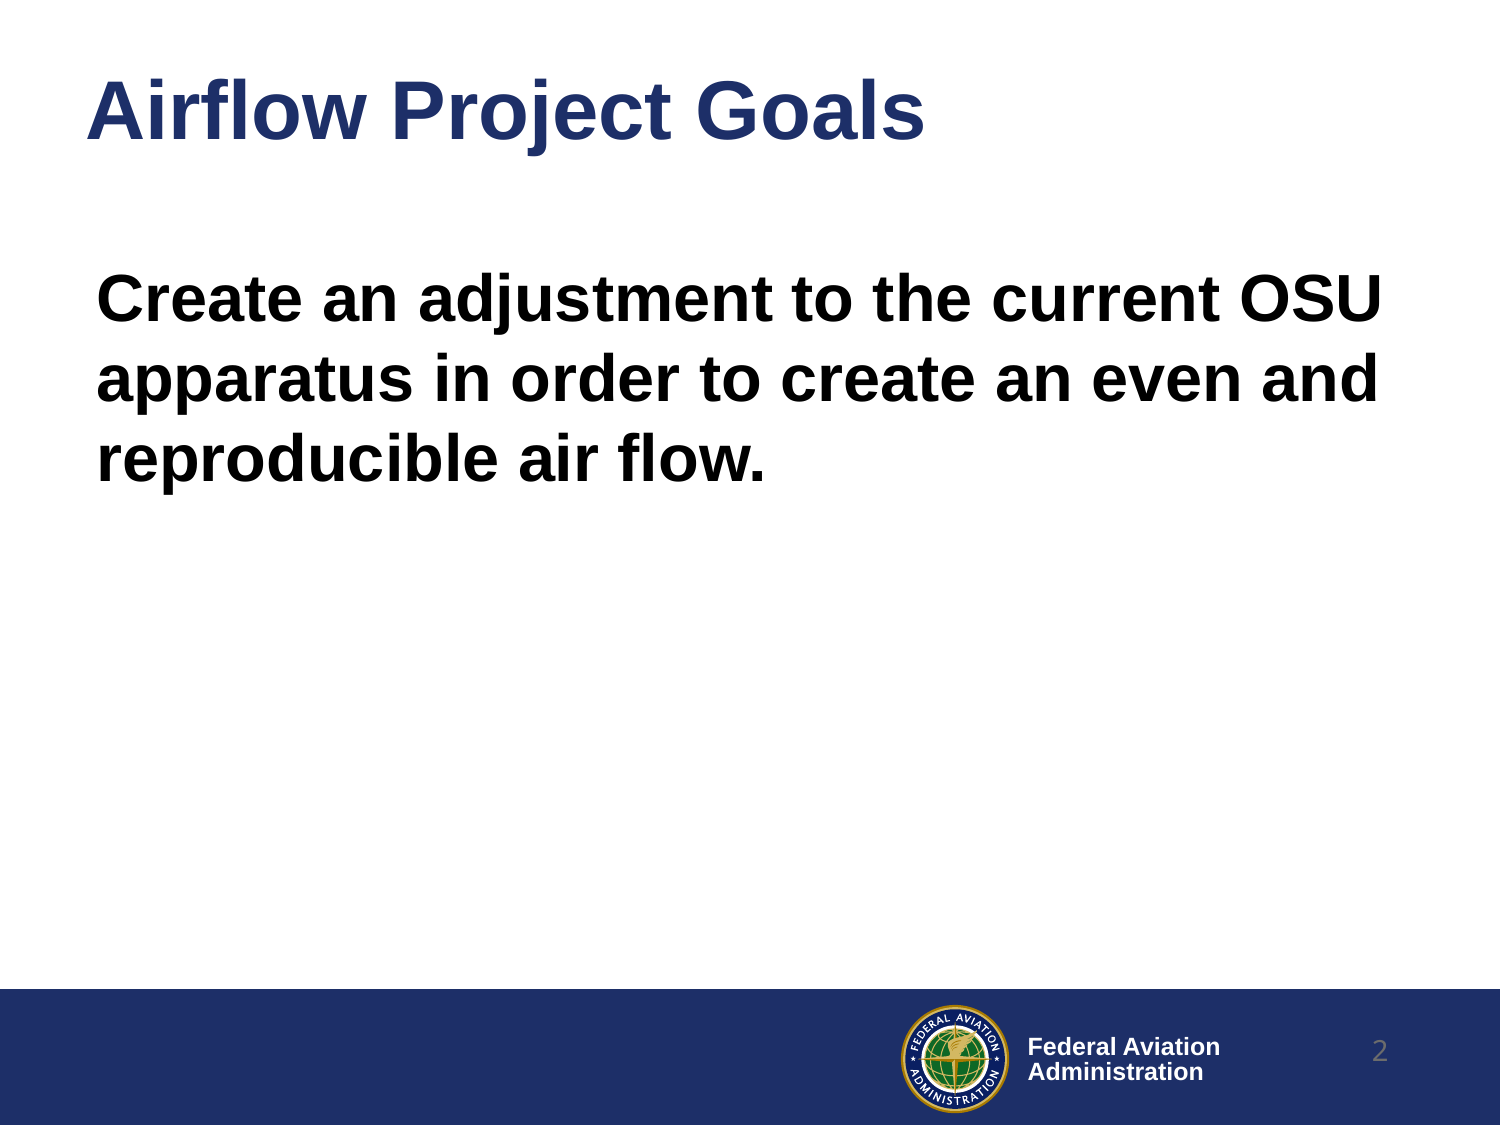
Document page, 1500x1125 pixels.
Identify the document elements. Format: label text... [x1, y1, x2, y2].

title Airflow Project Goals [70, 56, 1461, 157]
list Create an adjustment to the current OSU apparatus in order to create an even and reproducible air flow. [81, 247, 1402, 968]
slide_number 2 [1226, 1025, 1404, 1100]
